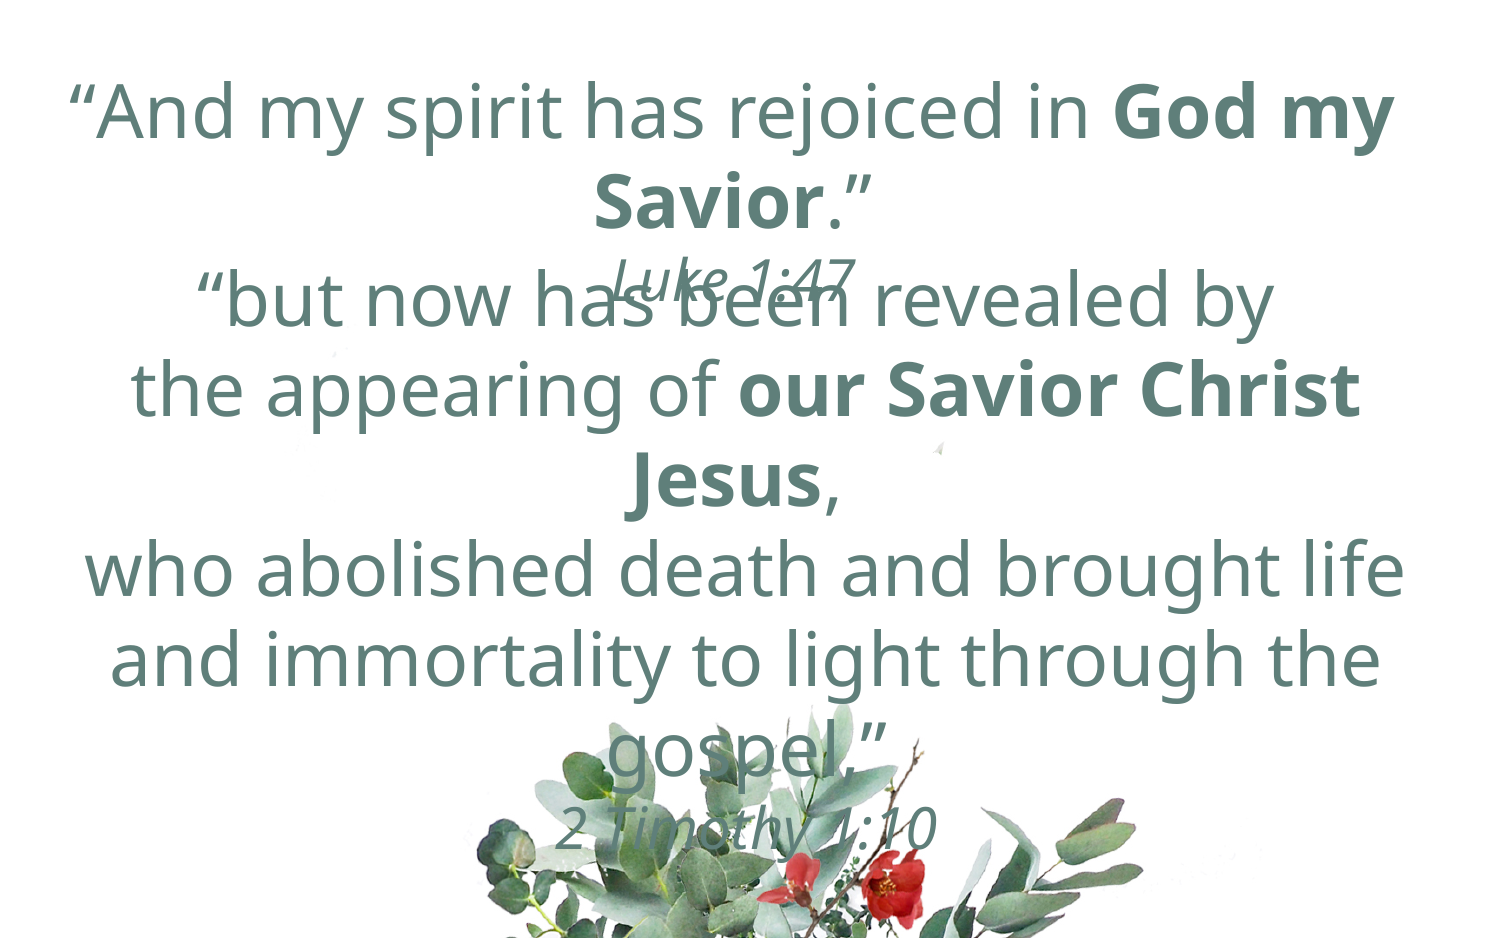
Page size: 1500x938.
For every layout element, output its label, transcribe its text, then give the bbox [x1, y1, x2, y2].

picture [0, 0, 1500, 938]
text_box “And my spirit has rejoiced in God my Savior.” Luke 1:47 [22, 55, 1444, 321]
text_box “but now has been revealed by the appearing of our Savior Christ Jesus, who abolished death and brought life and immortality to light through the gospel,” 2 Timothy 1:10 [24, 243, 1469, 869]
